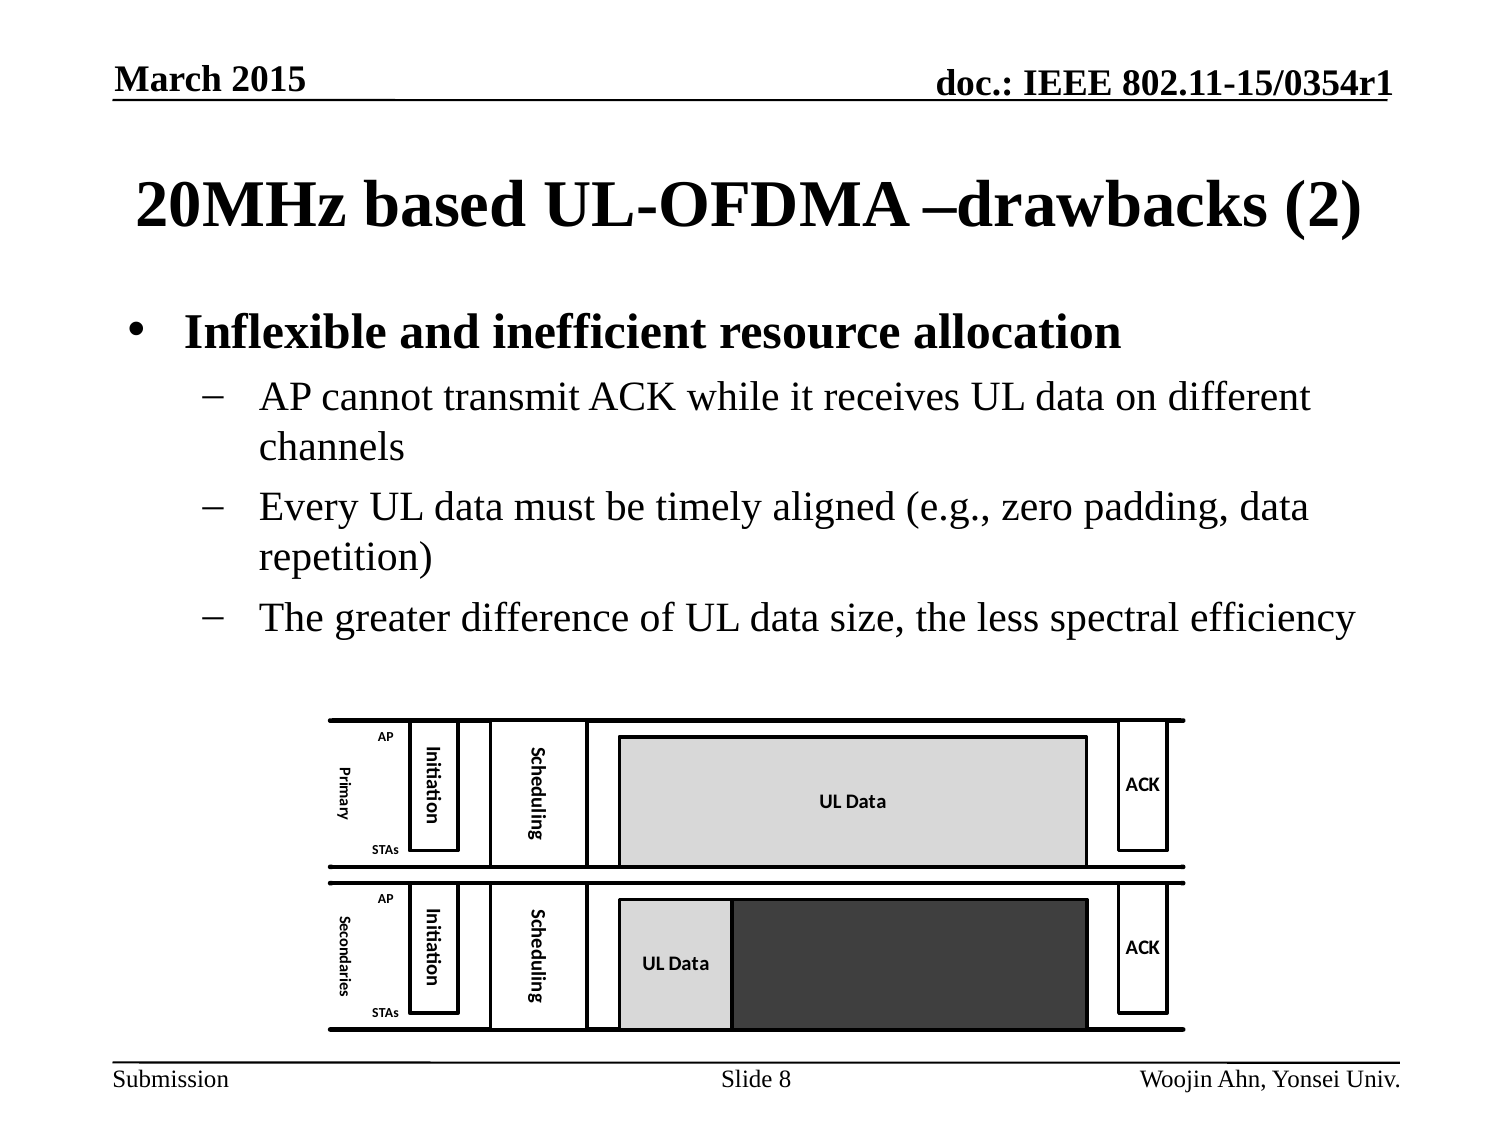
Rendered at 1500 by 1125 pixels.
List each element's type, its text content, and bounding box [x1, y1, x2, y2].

picture [326, 716, 1187, 1033]
slide_number Slide 8 [712, 1061, 800, 1123]
list Inflexible and inefficient resource allocation AP cannot transmit ACK while it receives UL data on different channels Every UL data must be timely aligned (e.g., zero padding, data repetition) The greater difference of UL data size, the less spectral efficiency [112, 290, 1388, 966]
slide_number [114, 54, 423, 100]
title 20MHz based UL-OFDMA –drawbacks (2) [112, 112, 1388, 288]
footer Woojin Ahn, Yonsei Univ. [878, 1061, 1402, 1093]
